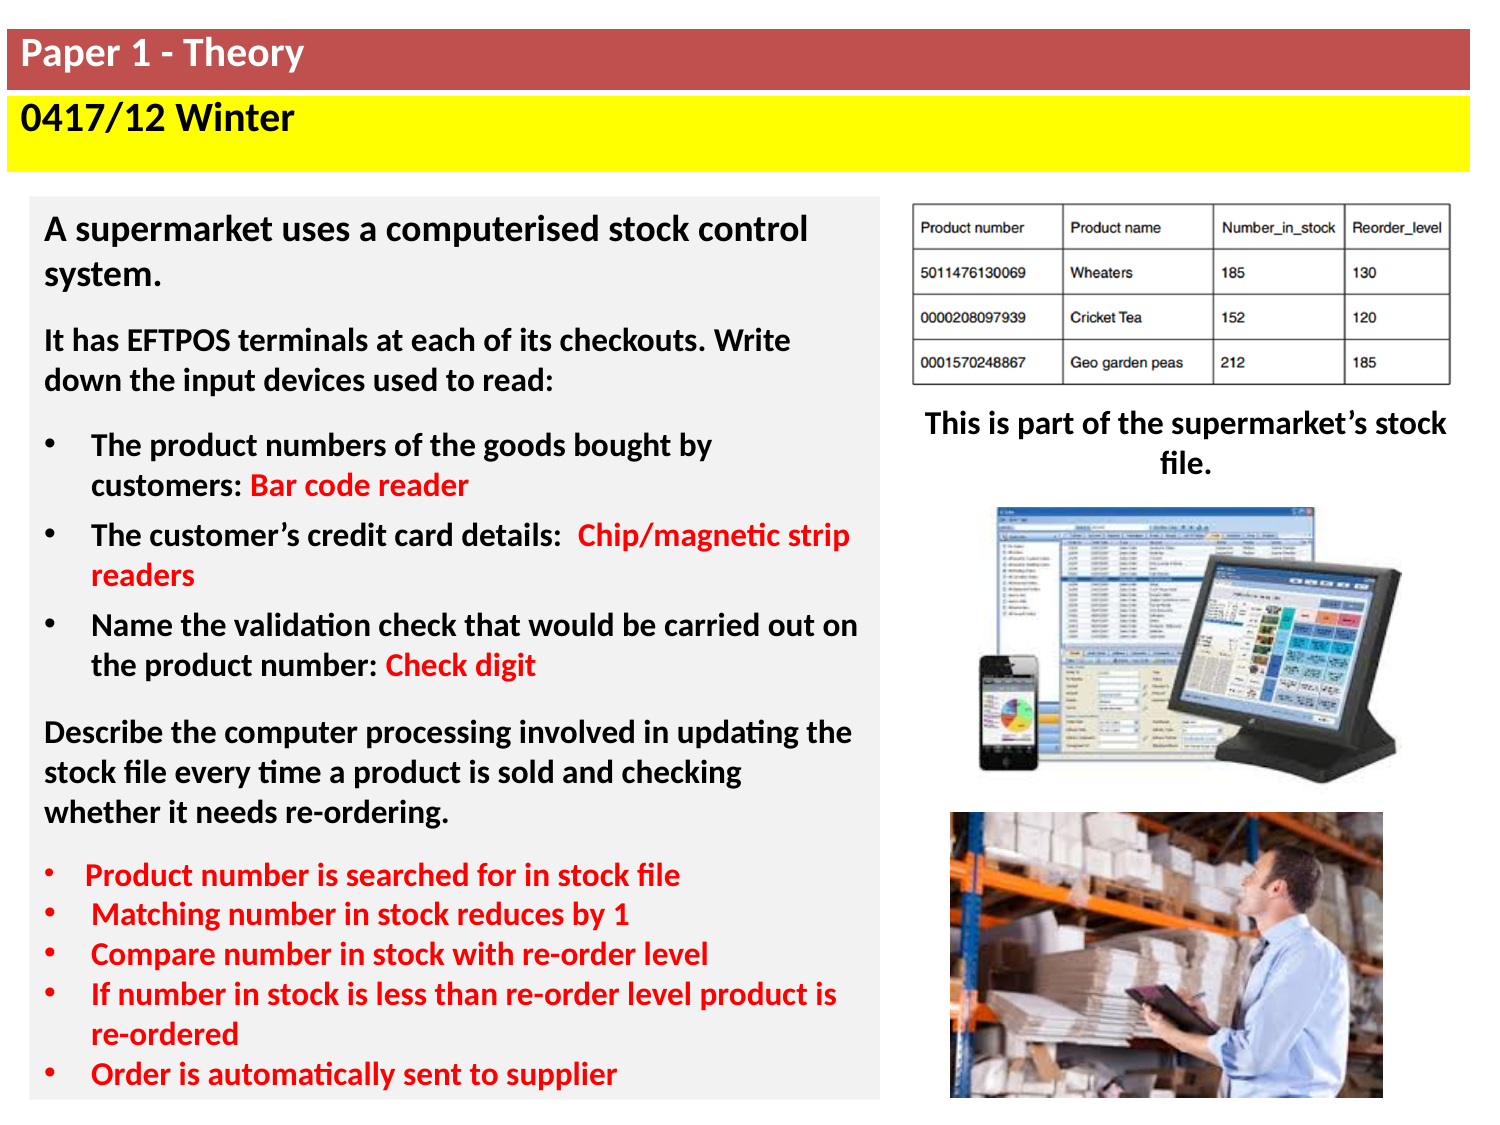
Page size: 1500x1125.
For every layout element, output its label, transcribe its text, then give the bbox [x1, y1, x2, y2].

text_box A supermarket uses a computerised stock control system. It has EFTPOS terminals at each of its checkouts. Write down the input devices used to read: The product numbers of the goods bought by customers: Bar code reader The customer’s credit card details: Chip/magnetic strip readers Name the validation check that would be carried out on the product number: Check digit Describe the computer processing involved in updating the stock file every time a product is sold and checking whether it needs re-ordering. Product number is searched for in stock file Matching number in stock reduces by 1 Compare number in stock with re-order level If number in stock is less than re-order level product is re-ordered Order is automatically sent to supplier [29, 196, 880, 1100]
picture [950, 811, 1383, 1099]
text_box This is part of the supermarket’s stock file. [891, 393, 1481, 534]
table_cell 0417/12 Winter [7, 96, 1470, 172]
picture [903, 196, 1470, 393]
picture [978, 507, 1403, 799]
table_header Paper 1 - Theory [7, 29, 1470, 90]
